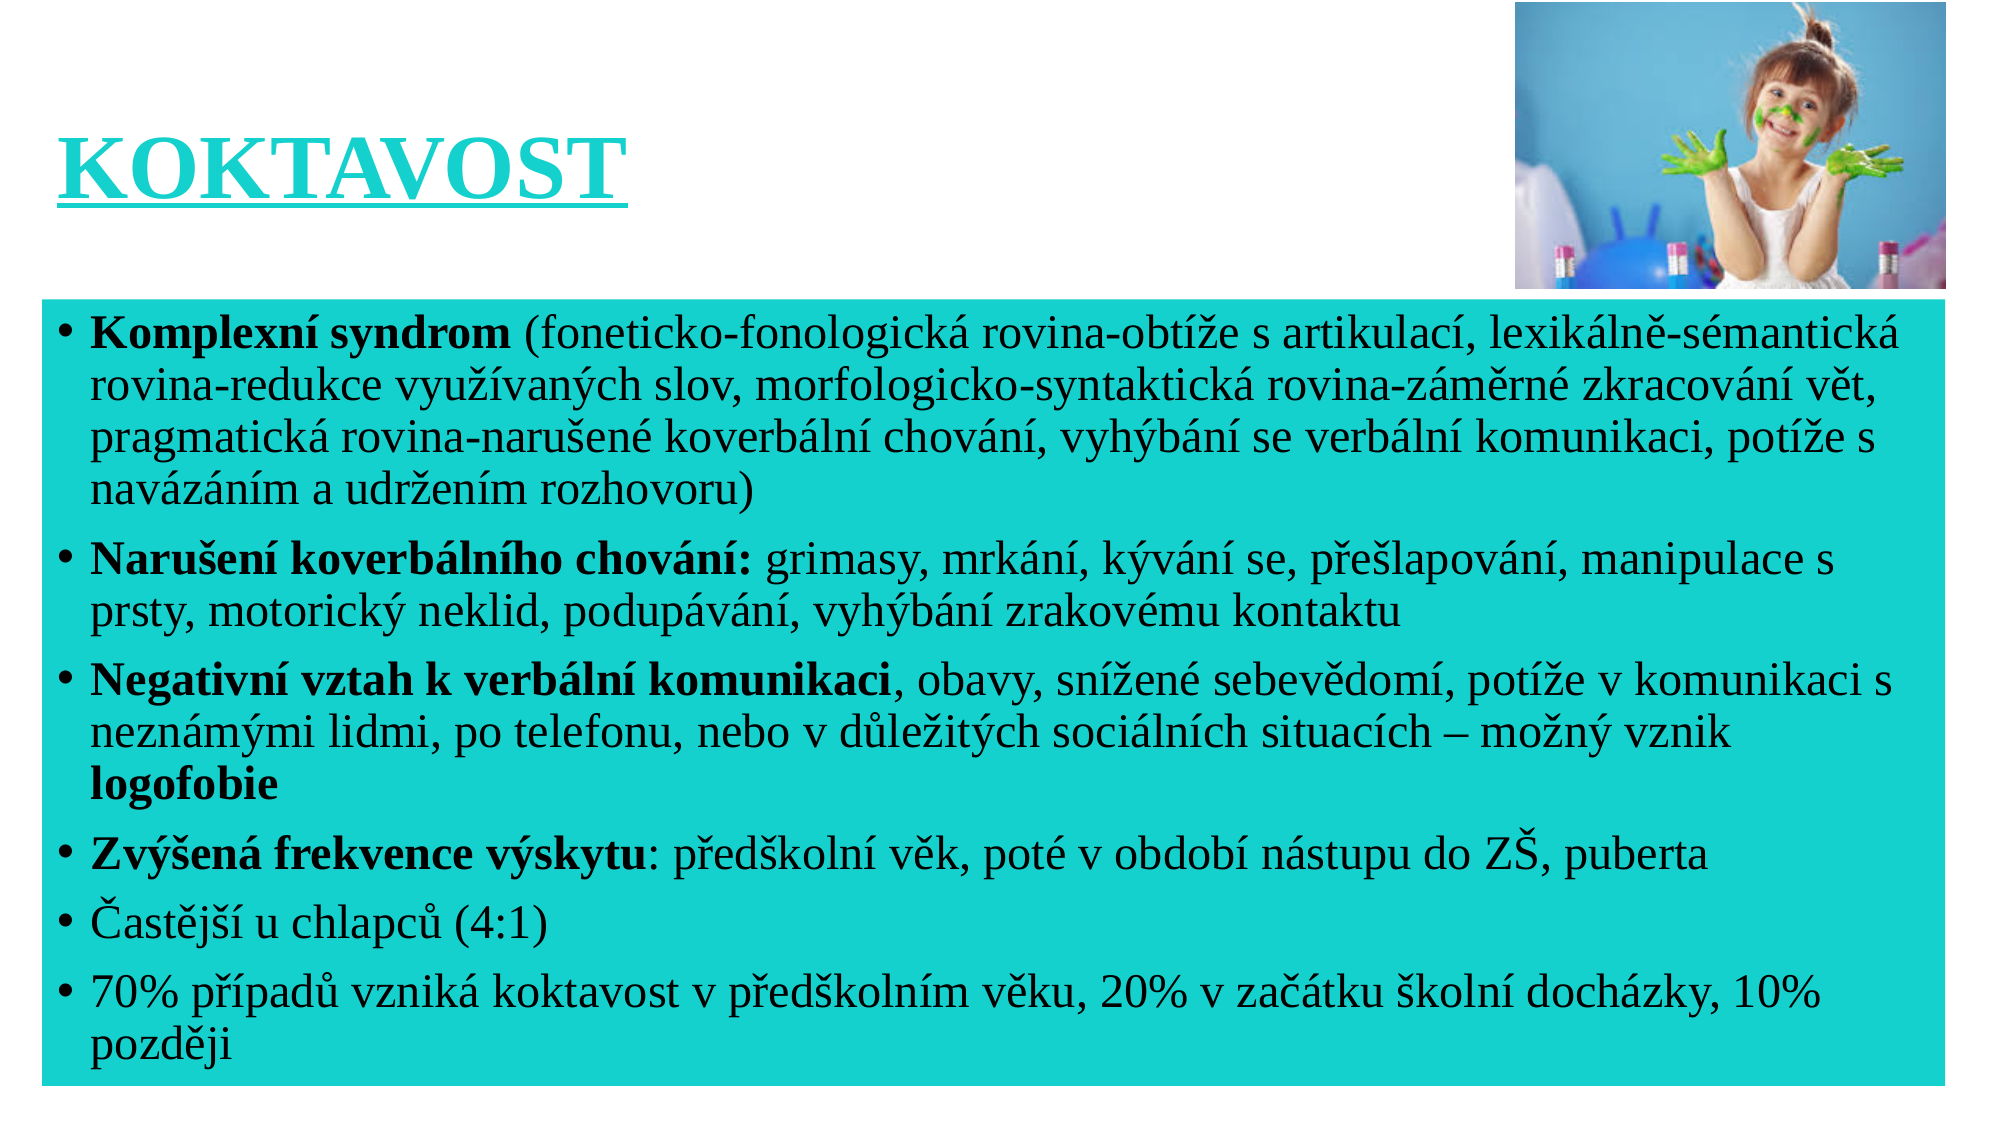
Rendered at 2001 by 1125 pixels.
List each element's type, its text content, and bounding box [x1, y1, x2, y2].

list Komplexní syndrom (foneticko-fonologická rovina-obtíže s artikulací, lexikálně-sémantická rovina-redukce využívaných slov, morfologicko-syntaktická rovina-záměrné zkracování vět, pragmatická rovina-narušené koverbální chování, vyhýbání se verbální komunikaci, potíže s navázáním a udržením rozhovoru) Narušení koverbálního chování: grimasy, mrkání, kývání se, přešlapování, manipulace s prsty, motorický neklid, podupávání, vyhýbání zrakovému kontaktu Negativní vztah k verbální komunikaci, obavy, snížené sebevědomí, potíže v komunikaci s neznámými lidmi, po telefonu, nebo v důležitých sociálních situacích – možný vznik logofobie Zvýšená frekvence výskytu: předškolní věk, poté v období nástupu do ZŠ, puberta Častější u chlapců (4:1) 70% případů vzniká koktavost v předškolním věku, 20% v začátku školní docházky, 10% později [42, 299, 1946, 1086]
title KOKTAVOST [42, 59, 1515, 278]
picture [1515, 2, 1946, 289]
